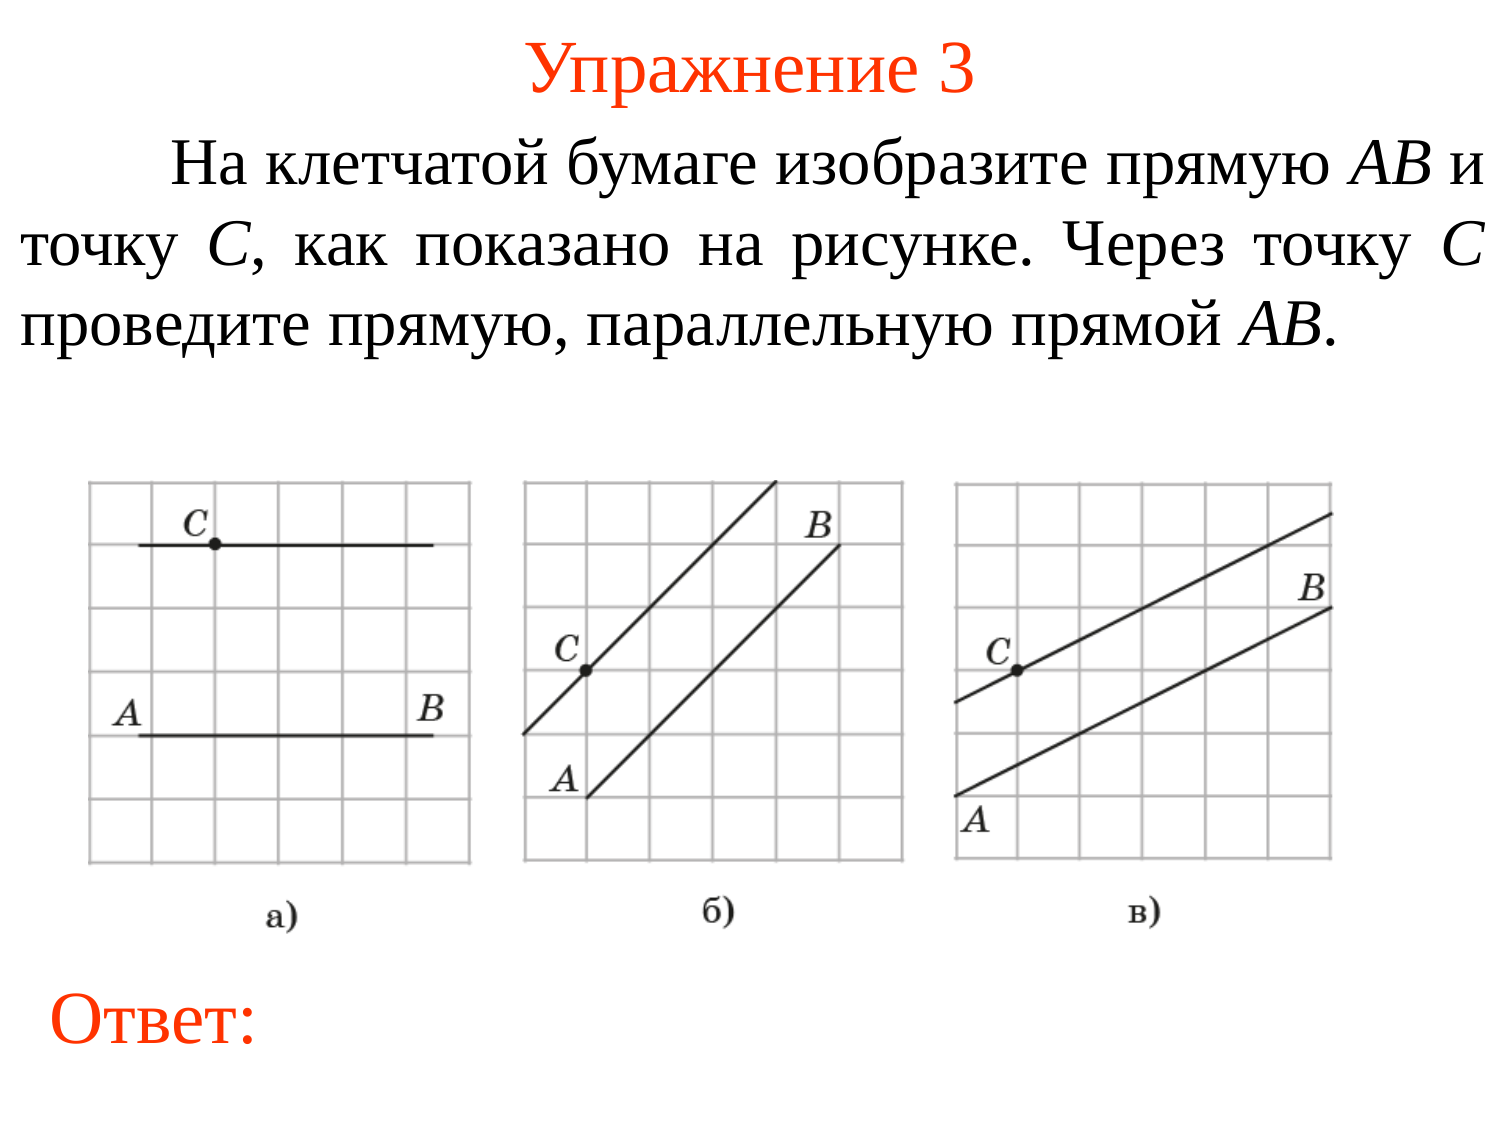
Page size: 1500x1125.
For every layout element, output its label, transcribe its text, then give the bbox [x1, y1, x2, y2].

title Упражнение 3 [112, 24, 1388, 100]
text_box На клетчатой бумаге изобразите прямую AB и точку C, как показано на рисунке. Через точку C проведите прямую, параллельную прямой AB. [5, 101, 1500, 367]
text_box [34, 480, 1500, 1068]
